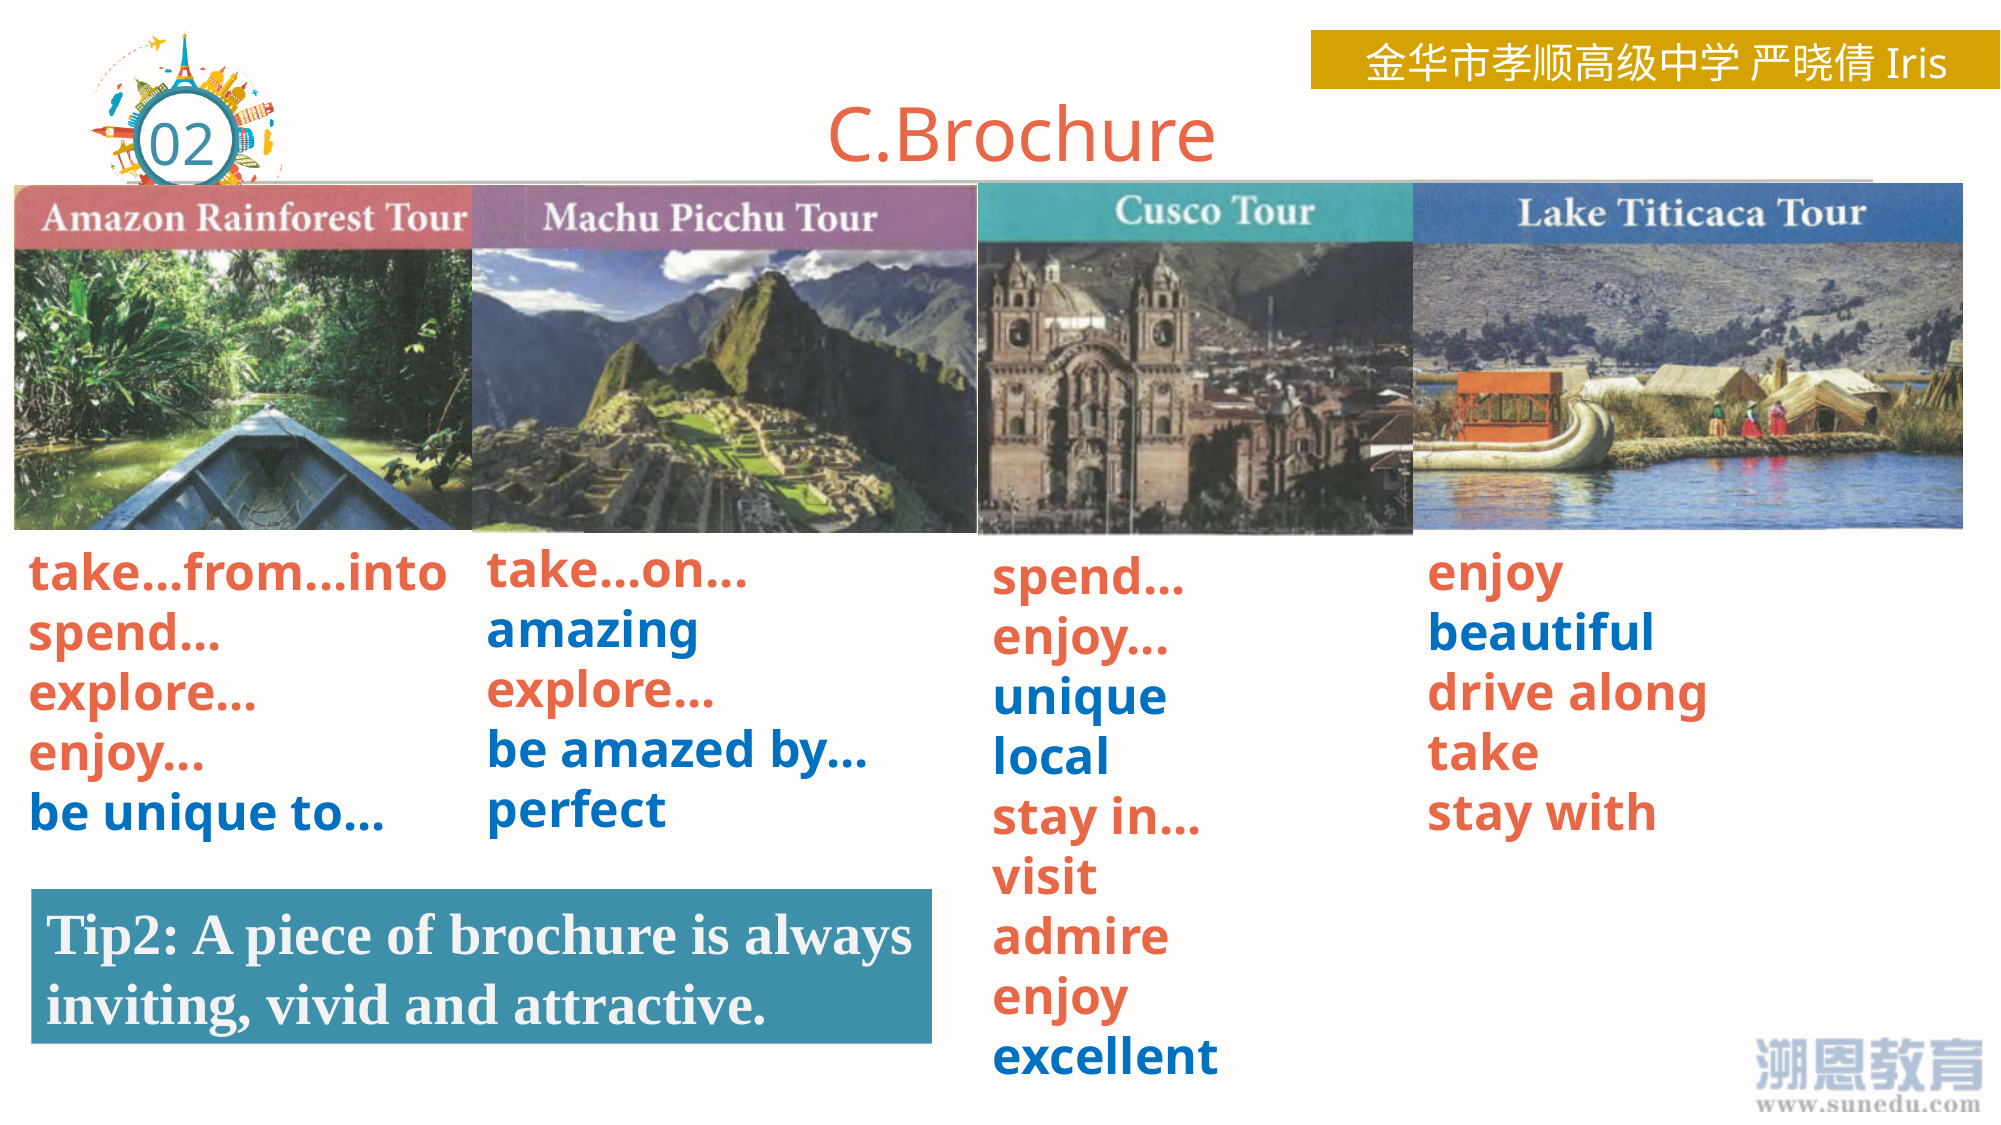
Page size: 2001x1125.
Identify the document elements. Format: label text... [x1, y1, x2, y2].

text_box 02 [130, 99, 235, 185]
text_box take...on... amazing explore... be amazed by... perfect [472, 533, 978, 845]
text_box enjoy beautiful drive along take stay with [1412, 532, 1963, 848]
text_box spend... enjoy... unique local stay in... visit admire enjoy excellent [978, 536, 1413, 1092]
text_box take...from...into spend... explore... enjoy... be unique to... [13, 532, 470, 848]
text_box Tip2: A piece of brochure is always inviting, vivid and attractive. [31, 889, 932, 1044]
picture [1755, 1037, 1984, 1112]
picture [14, 30, 1963, 536]
text_box C.Brochure [811, 79, 1233, 185]
